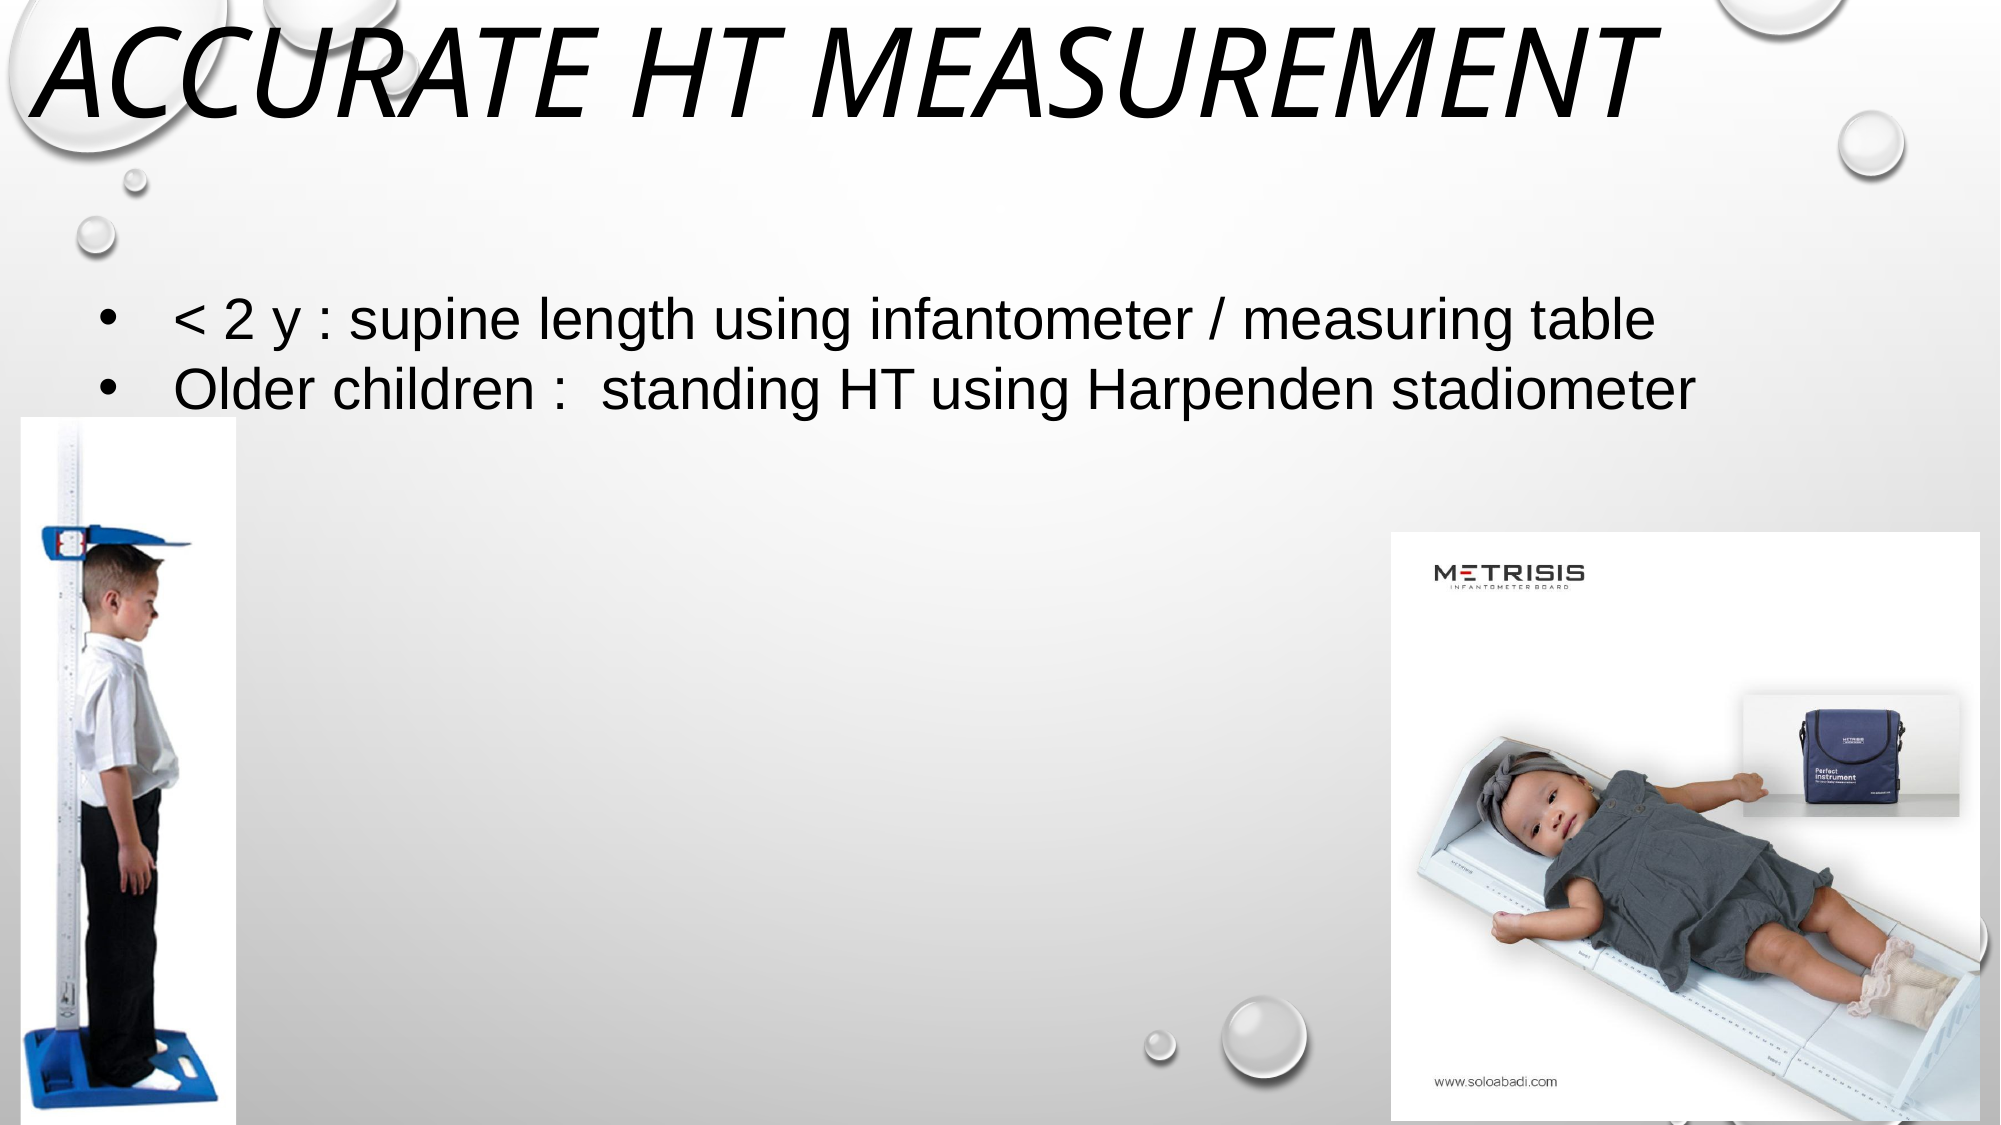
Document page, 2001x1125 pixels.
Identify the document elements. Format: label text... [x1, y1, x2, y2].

text_box < 2 y : supine length using infantometer / measuring table Older children : standing HT using Harpenden stadiometer [83, 273, 1798, 499]
picture [0, 0, 2000, 1125]
title Accurate HT Measurement [20, 41, 1798, 153]
list [56, 128, 1944, 1064]
